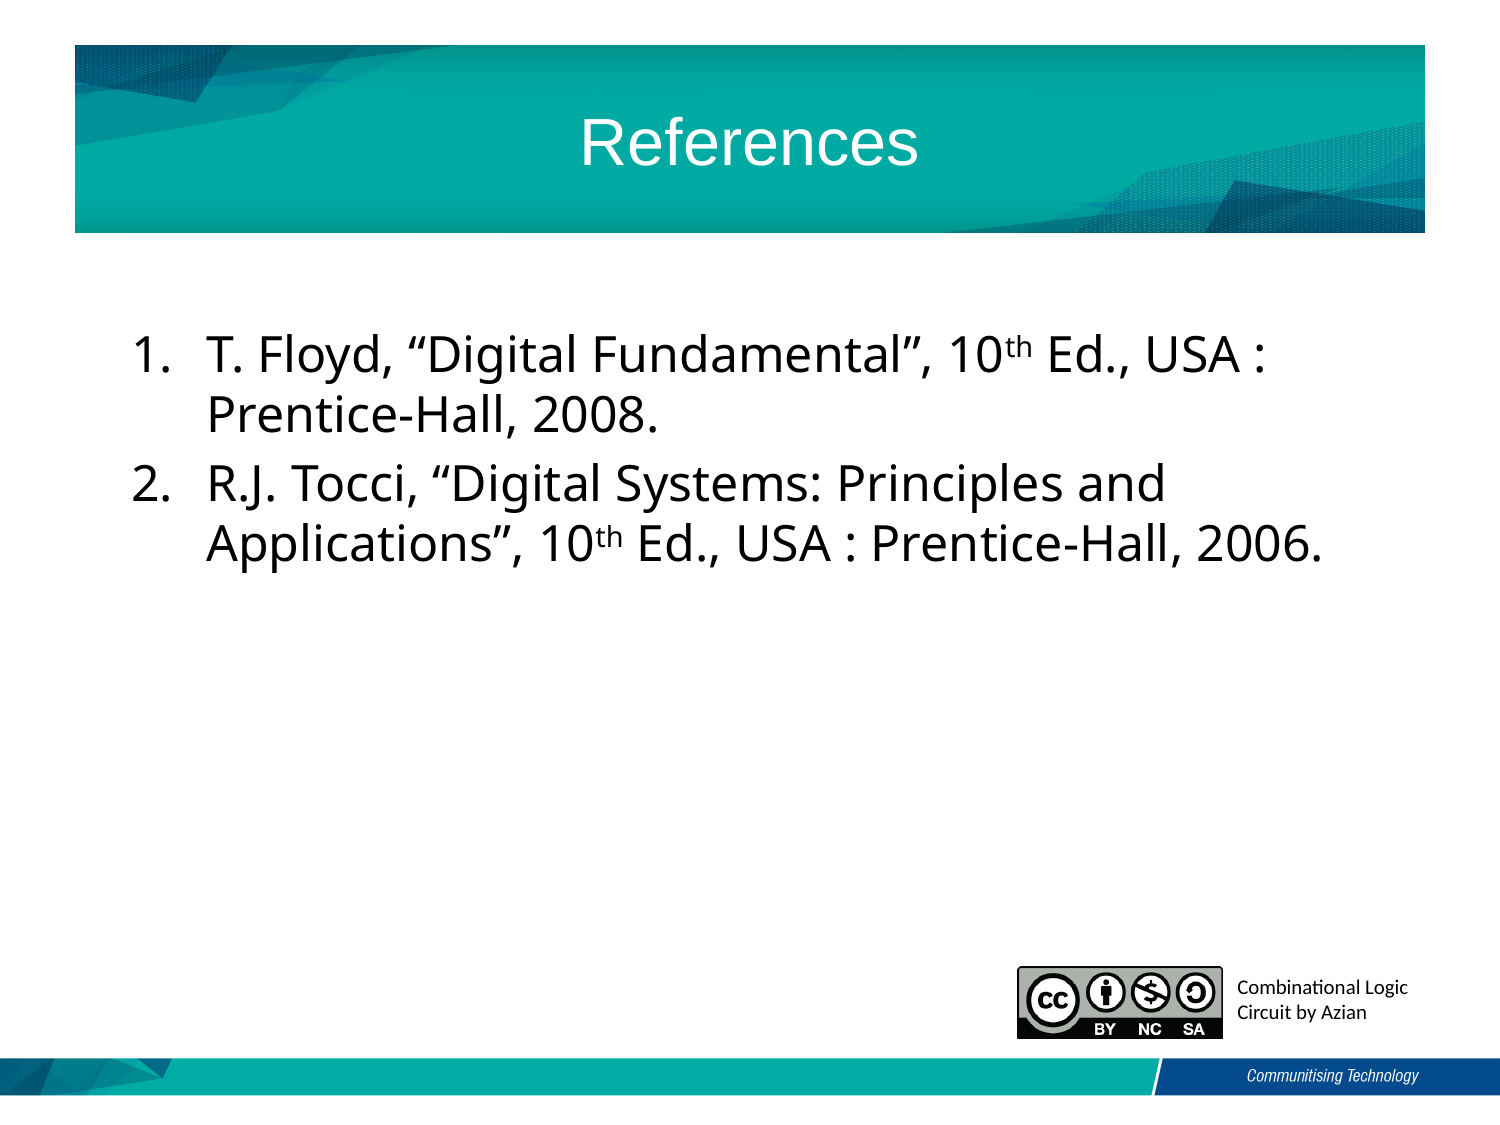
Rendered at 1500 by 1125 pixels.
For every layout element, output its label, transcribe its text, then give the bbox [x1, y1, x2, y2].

picture [0, 0, 1500, 1125]
list T. Floyd, “Digital Fundamental”, 10th Ed., USA : Prentice-Hall, 2008. R.J. Tocci, “Digital Systems: Principles and Applications”, 10th Ed., USA : Prentice-Hall, 2006. [41, 314, 1425, 1012]
title References [75, 45, 1425, 233]
